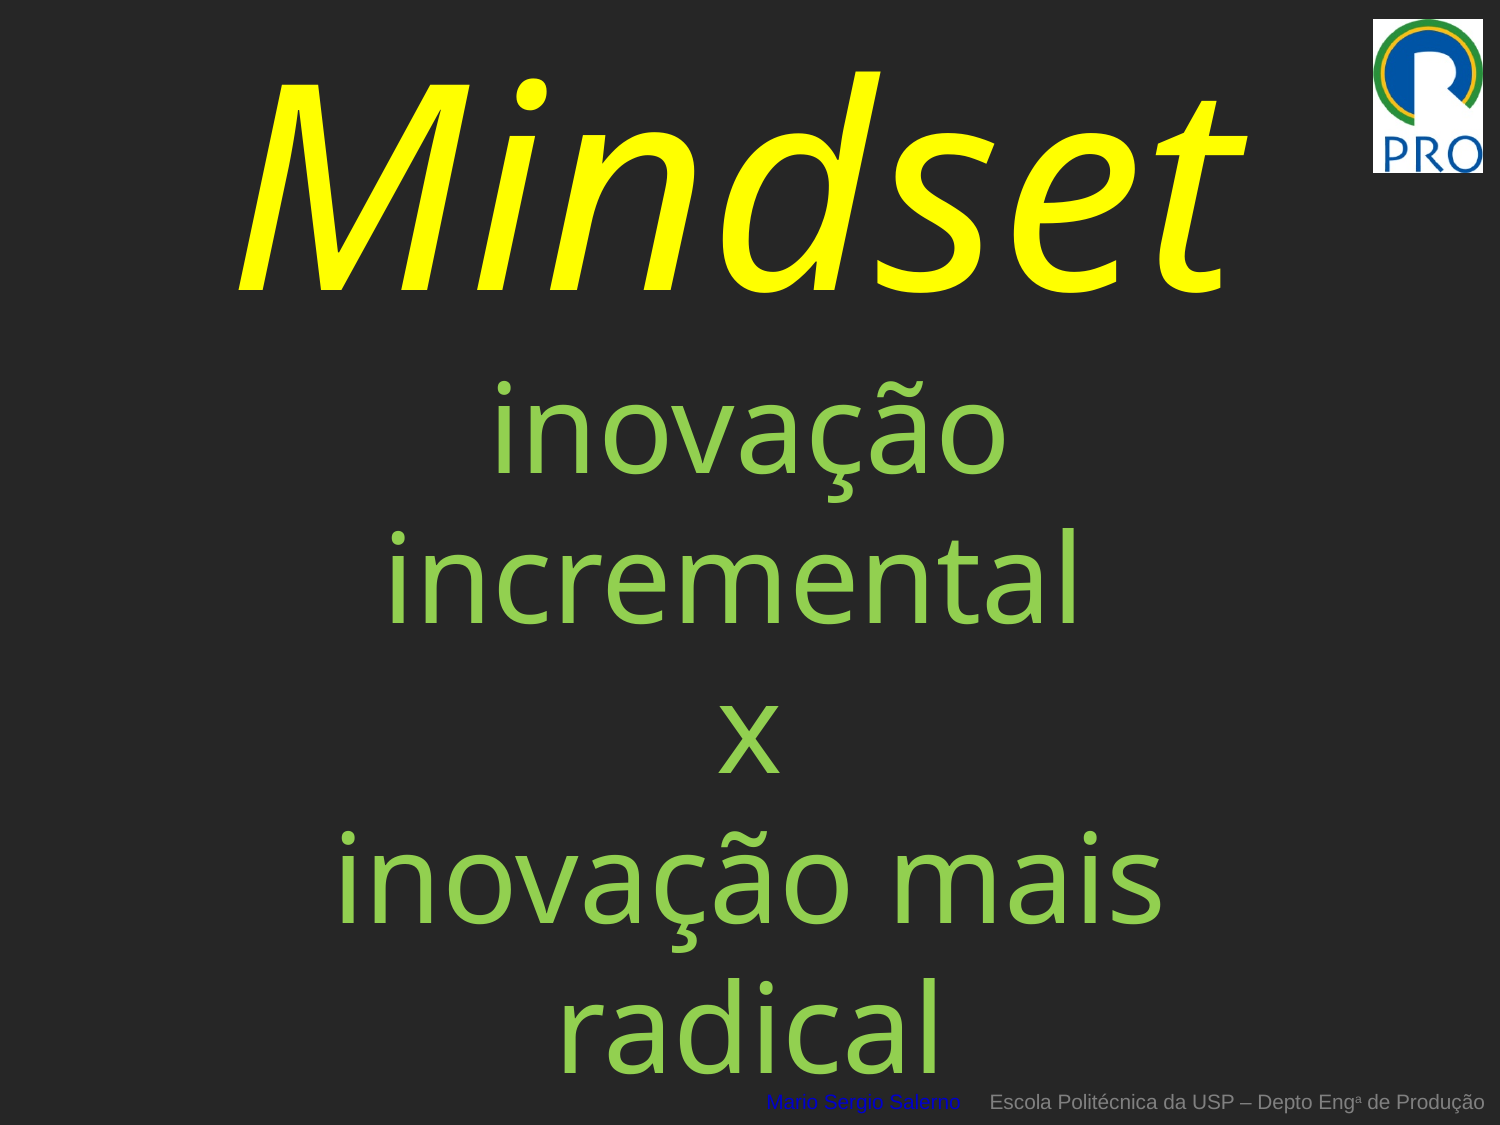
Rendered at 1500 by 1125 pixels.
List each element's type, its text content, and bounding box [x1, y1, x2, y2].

footer Mario Sergio Salerno Escola Politécnica da USP – Depto Enga de Produção [342, 1080, 1500, 1125]
title Mindset inovação incremental x inovação mais radical [112, 278, 1388, 823]
picture [1373, 19, 1483, 173]
